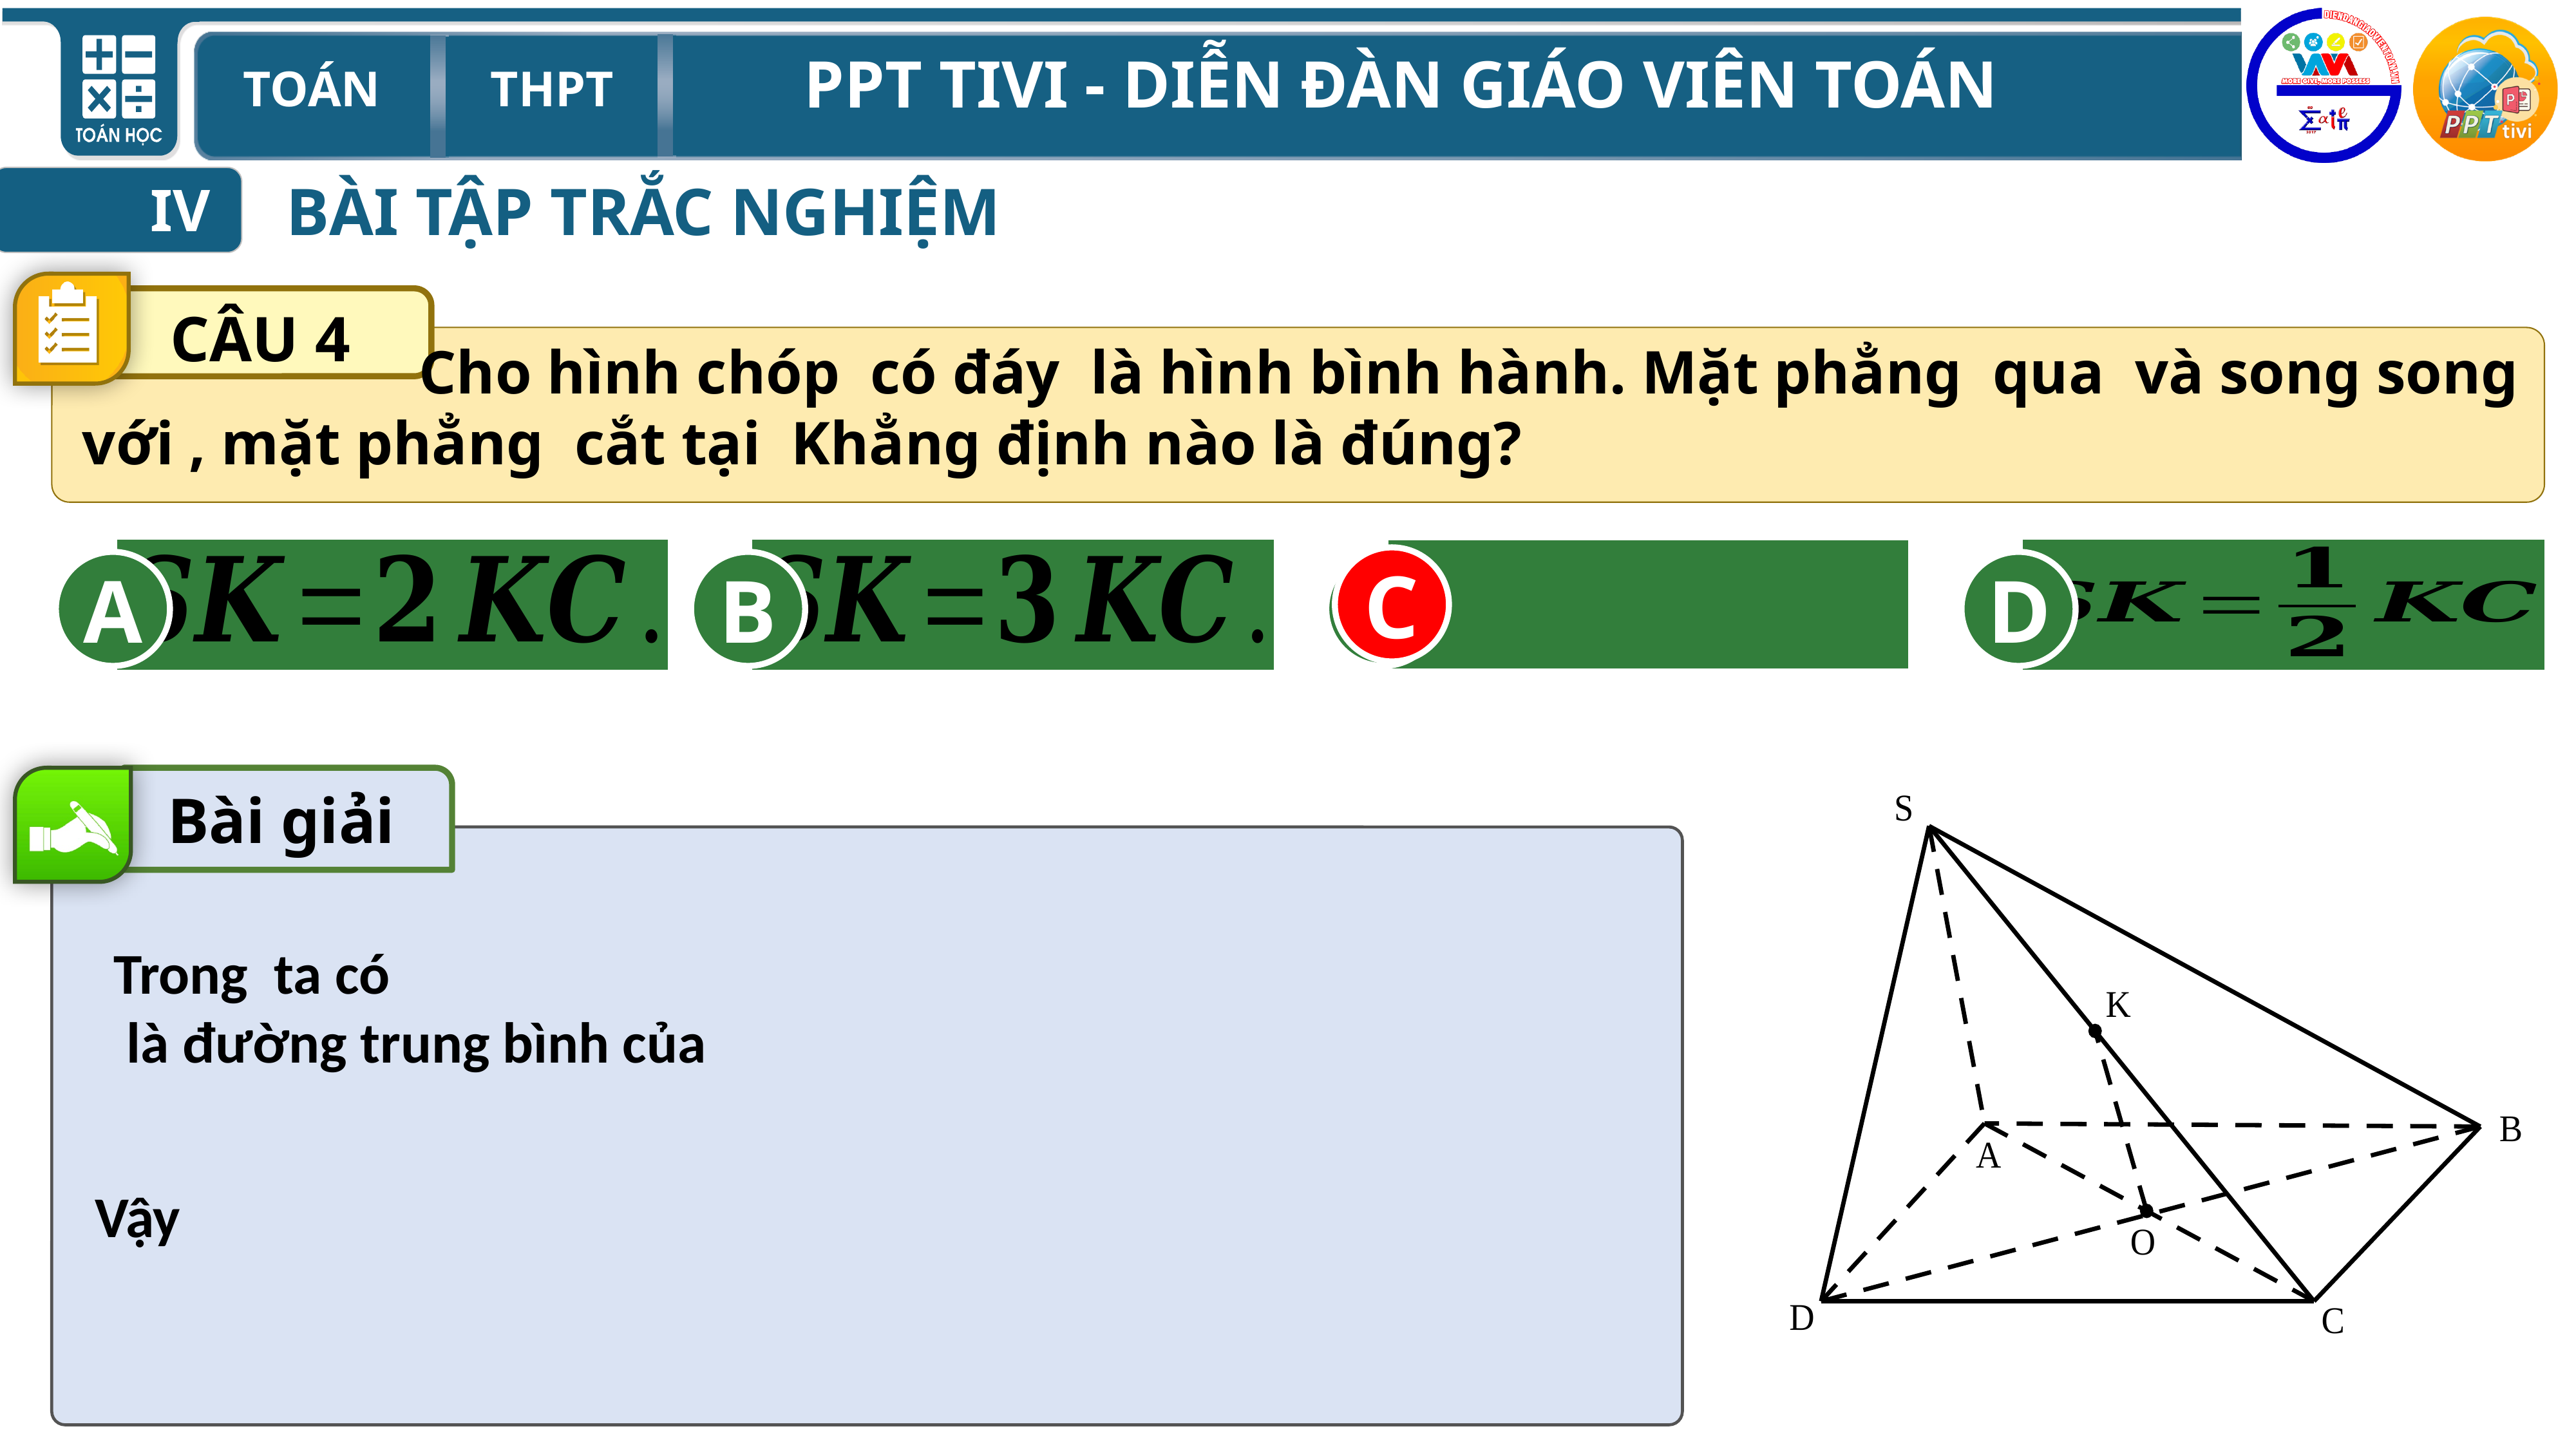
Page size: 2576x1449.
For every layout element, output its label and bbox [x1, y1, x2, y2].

picture [2246, 8, 2401, 163]
text_box [0, 166, 2069, 254]
text_box [15, 768, 1683, 1425]
picture [2412, 16, 2558, 162]
text_box [15, 273, 2544, 502]
picture [1768, 768, 2544, 1361]
text_box [55, 539, 2544, 670]
picture [2, 22, 2242, 160]
